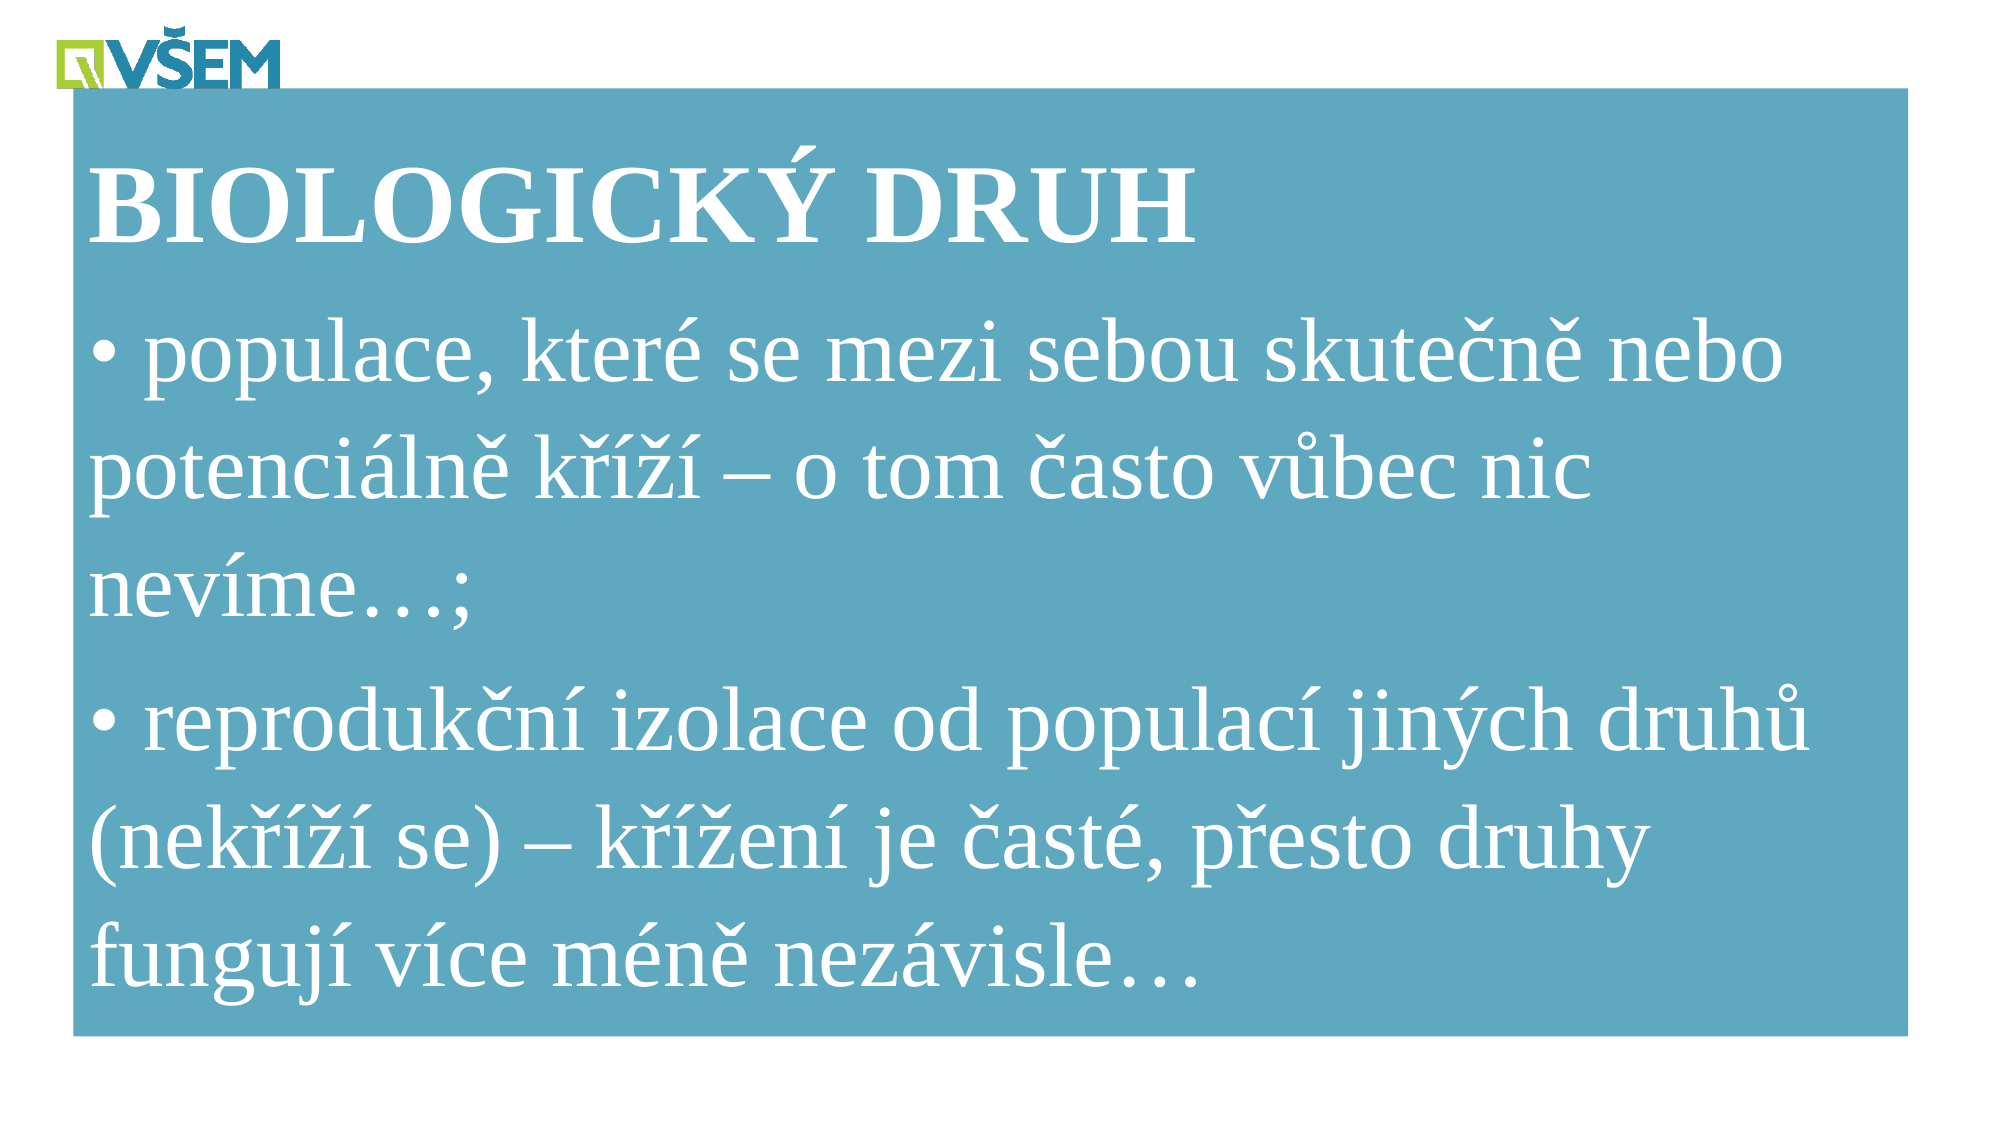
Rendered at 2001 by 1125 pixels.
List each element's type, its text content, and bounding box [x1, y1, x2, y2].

text_box BIOLOGICKÝ DRUH • populace, které se mezi sebou skutečně nebo potenciálně kříží – o tom často vůbec nic nevíme…; • reprodukční izolace od populací jiných druhů (nekříží se) – křížení je časté, přesto druhy fungují více méně nezávisle… [72, 87, 1909, 1037]
picture [56, 25, 281, 89]
